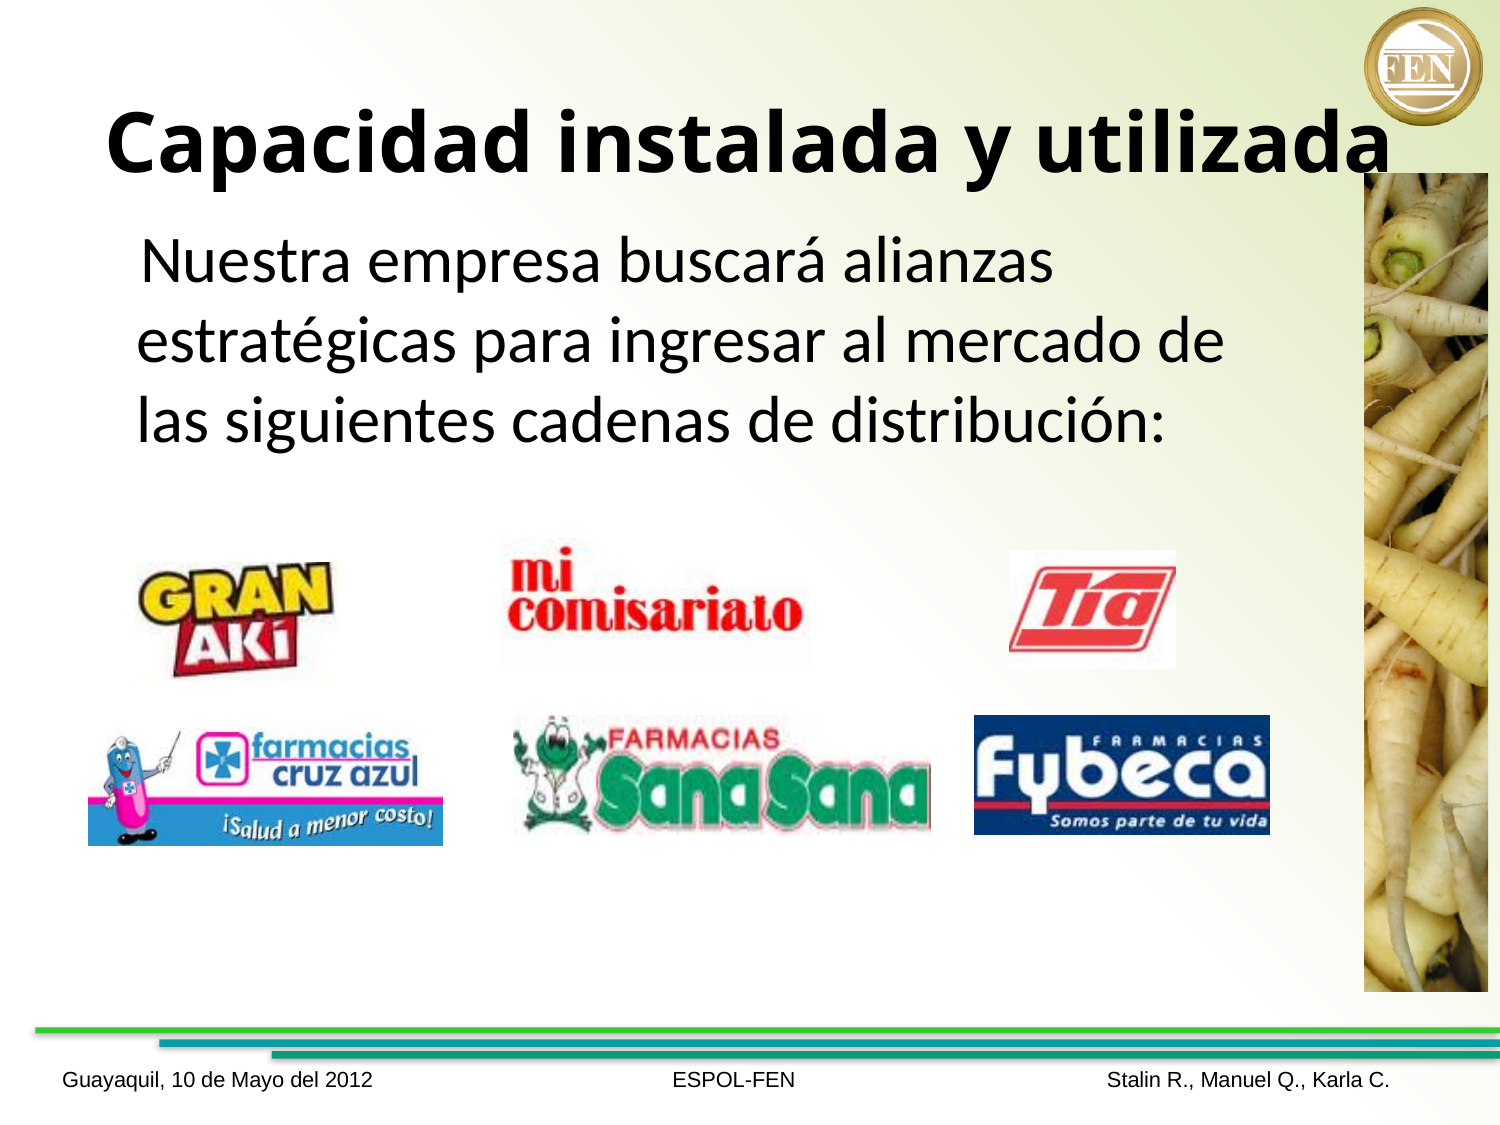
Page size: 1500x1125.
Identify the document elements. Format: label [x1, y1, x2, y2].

text_box [35, 7, 1500, 1101]
